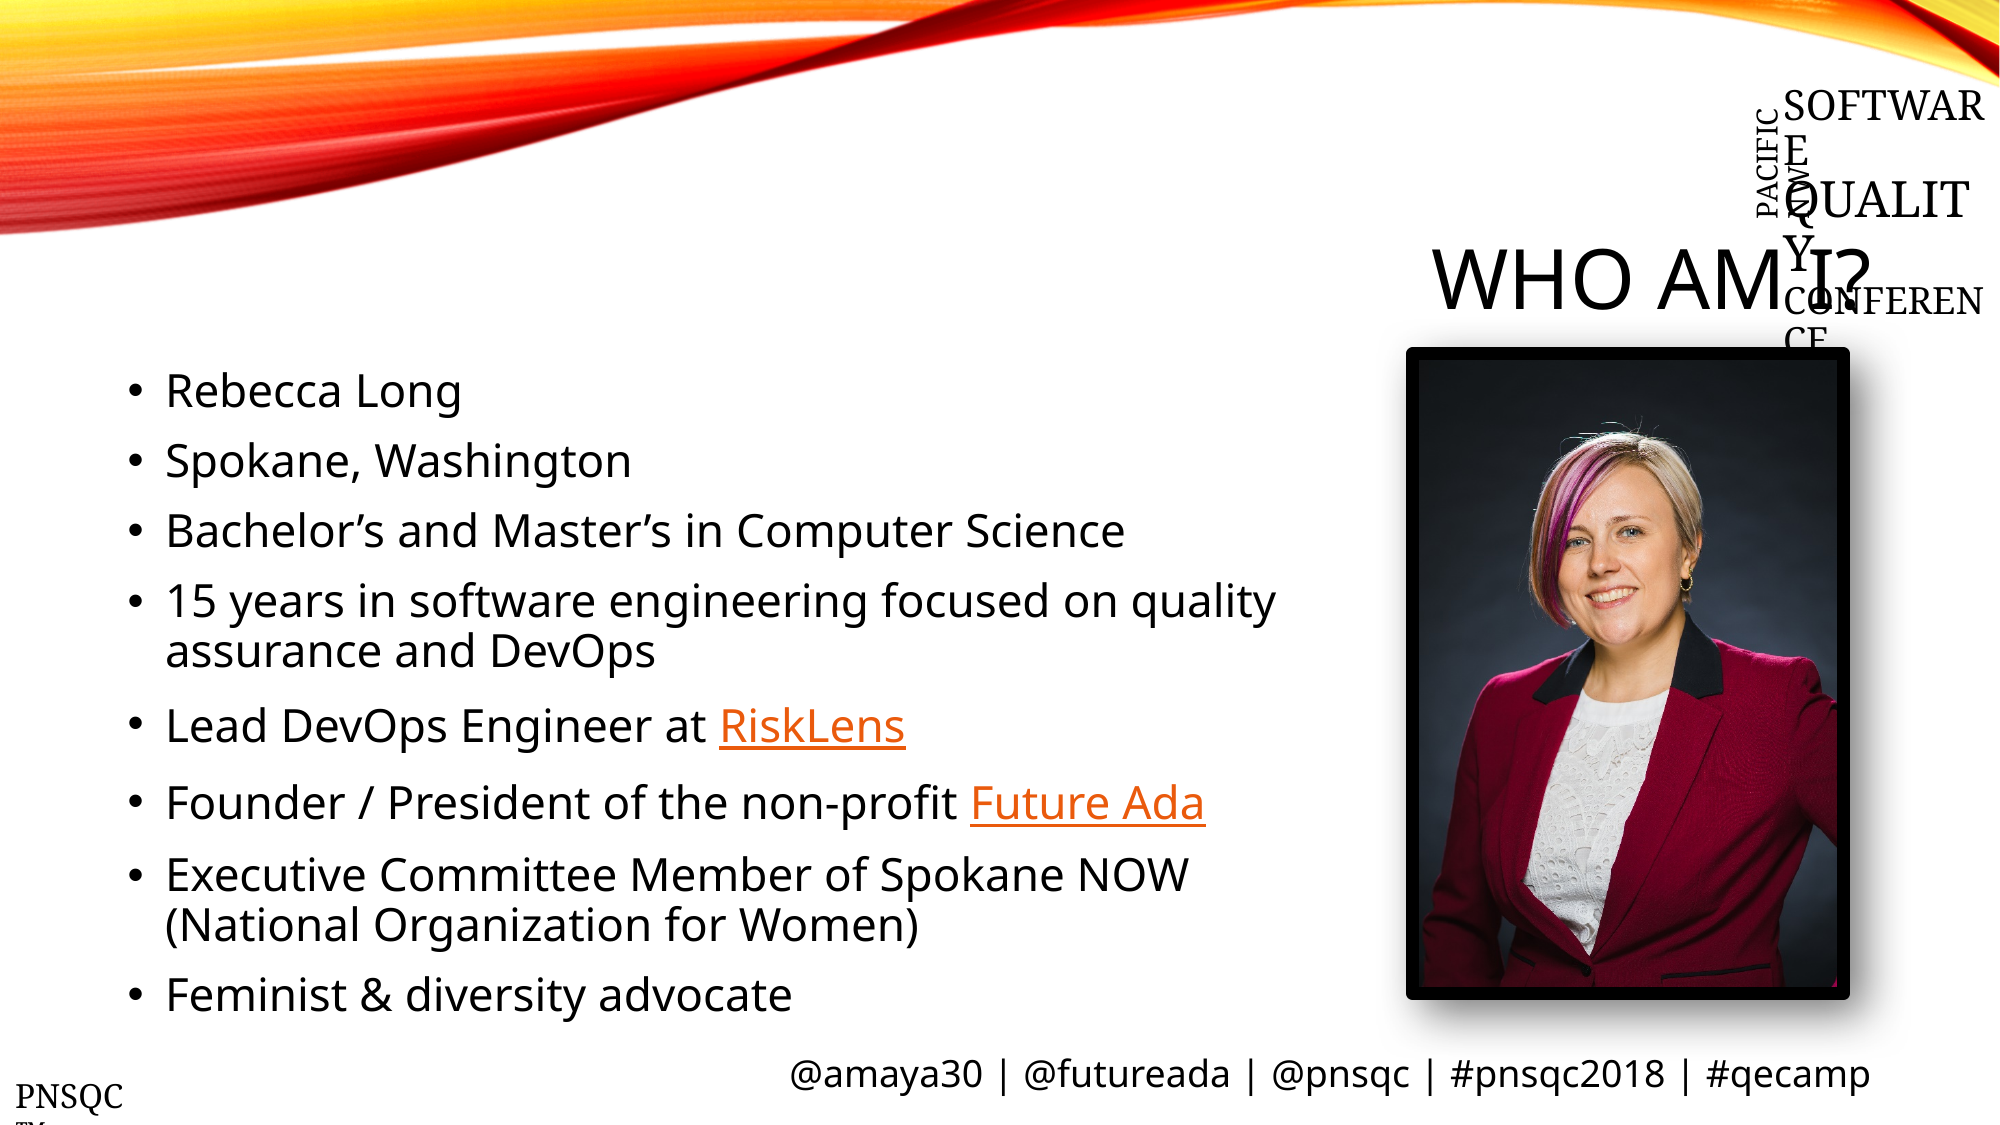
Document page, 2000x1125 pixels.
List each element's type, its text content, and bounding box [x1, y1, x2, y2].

picture [1791, 202, 1804, 209]
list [1418, 359, 1838, 988]
footer @amaya30 | @futureada | @pnsqc | #pnsqc2018 | #qecamp [112, 1042, 1887, 1103]
picture [1791, 188, 1812, 213]
list Rebecca Long Spokane, Washington Bachelor’s and Master’s in Computer Science 15 years in software engineering focused on quality assurance and DevOps Lead DevOps Engineer at RiskLens Founder / President of the non-profit Future Ada Executive Committee Member of Spokane NOW (National Organization for Women) Feminist & diversity advocate [112, 360, 1313, 1021]
picture [1793, 184, 1804, 189]
title WHO AM I? [237, 227, 1887, 338]
picture [0, 0, 2000, 237]
